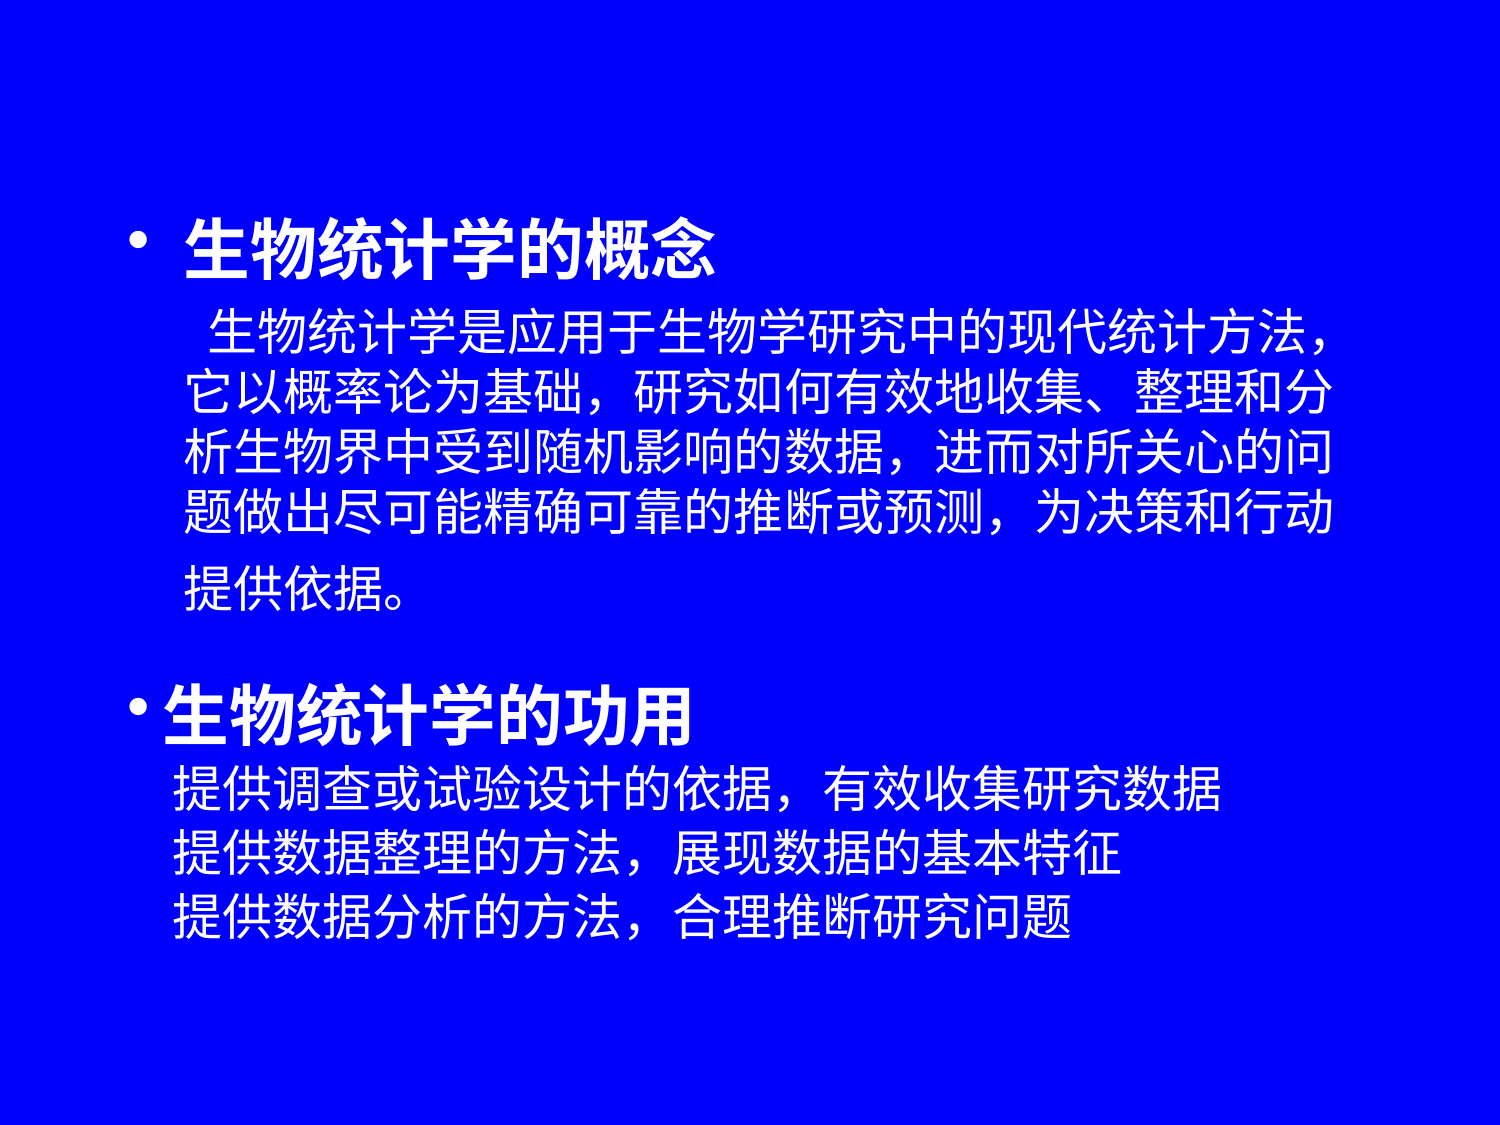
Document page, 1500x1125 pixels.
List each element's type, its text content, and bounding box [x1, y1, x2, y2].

list 生物统计学的概念 生物统计学是应用于生物学研究中的现代统计方法，它以概率论为基础，研究如何有效地收集、整理和分析生物界中受到随机影响的数据，进而对所关心的问题做出尽可能精确可靠的推断或预测，为决策和行动提供依据。 [112, 199, 1388, 638]
text_box 生物统计学的功用 提供调查或试验设计的依据，有效收集研究数据 提供数据整理的方法，展现数据的基本特征 提供数据分析的方法，合理推断研究问题 [112, 675, 1375, 954]
